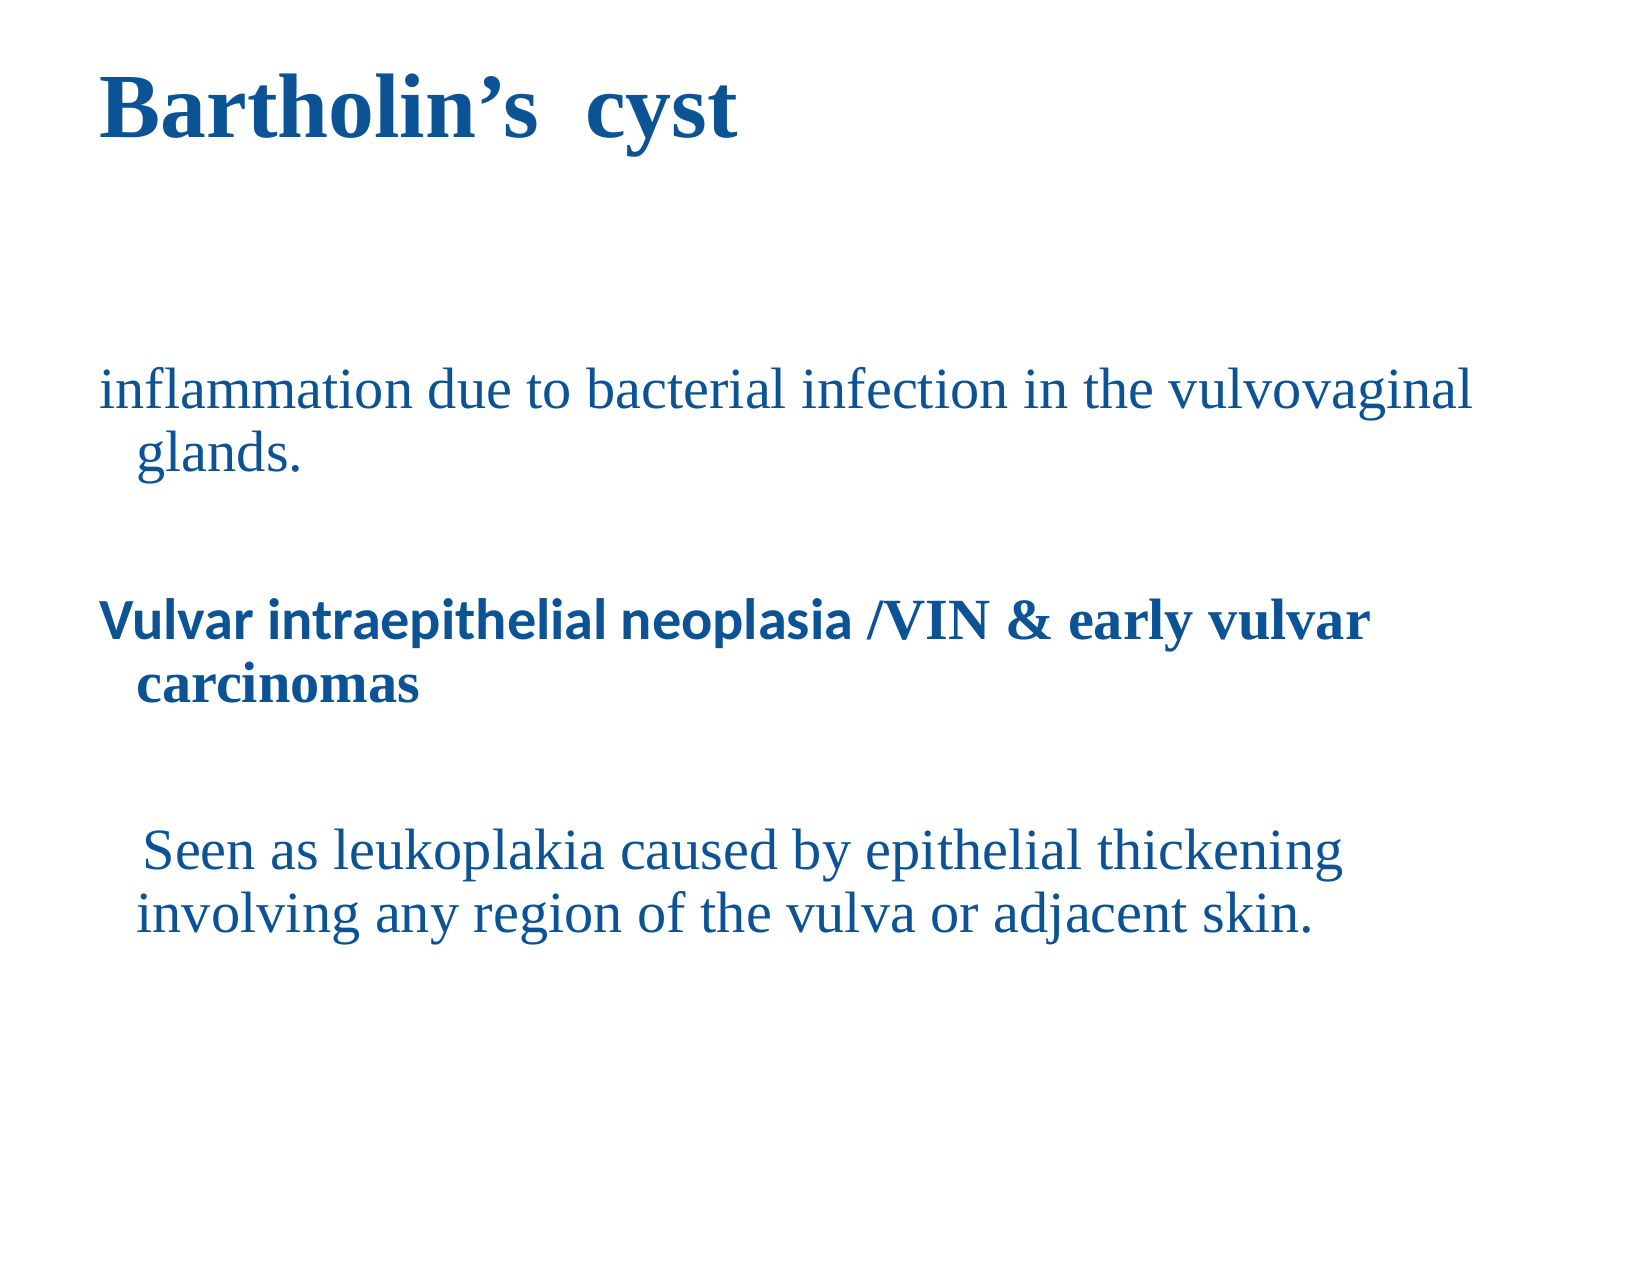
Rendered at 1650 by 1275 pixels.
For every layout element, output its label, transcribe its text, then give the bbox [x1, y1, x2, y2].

title Bartholin’s cyst [82, 49, 1568, 310]
list inflammation due to bacterial infection in the vulvovaginal glands. Vulvar intraepithelial neoplasia /VIN & early vulvar carcinomas Seen as leukoplakia caused by epithelial thickening involving any region of the vulva or adjacent skin. [82, 350, 1568, 1200]
